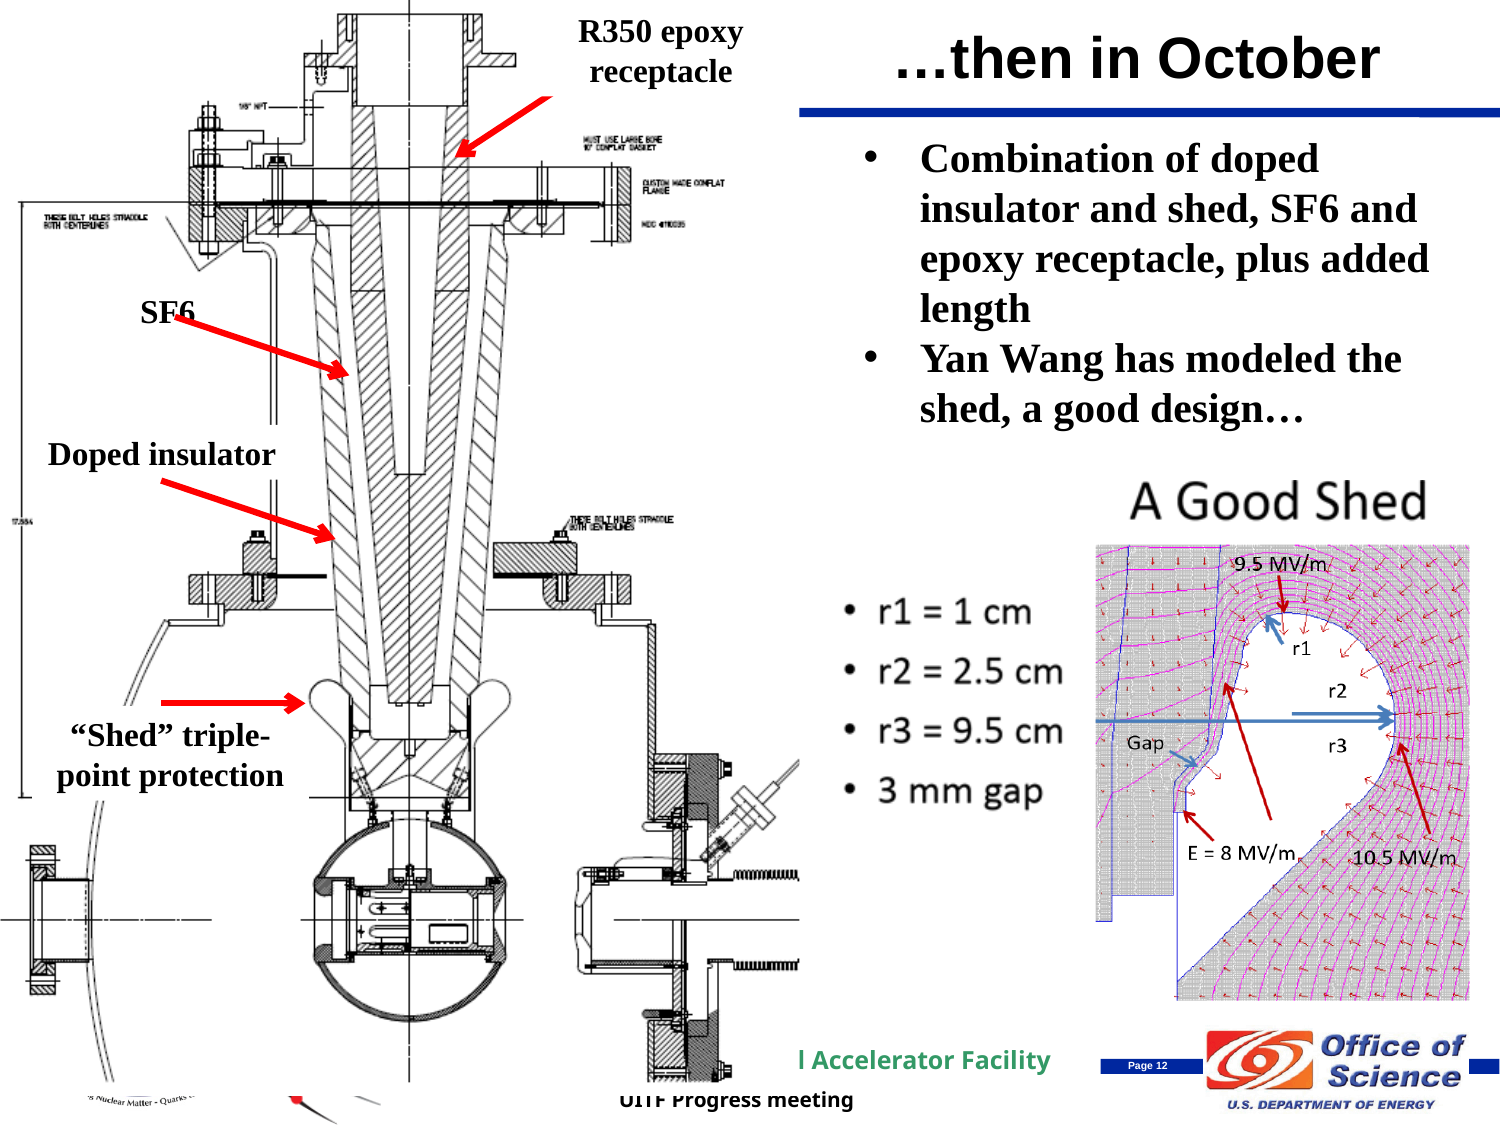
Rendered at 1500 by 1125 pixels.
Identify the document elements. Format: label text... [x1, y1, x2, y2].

picture [37, 1096, 238, 1117]
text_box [835, 480, 1476, 1011]
picture [1203, 1025, 1469, 1114]
picture [264, 1096, 425, 1125]
text_box Combination of doped insulator and shed, SF6 and epoxy receptacle, plus added length Yan Wang has modeled the shed, a good design… [848, 123, 1476, 439]
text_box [0, 0, 800, 1096]
text_box …then in October [848, 12, 1426, 135]
